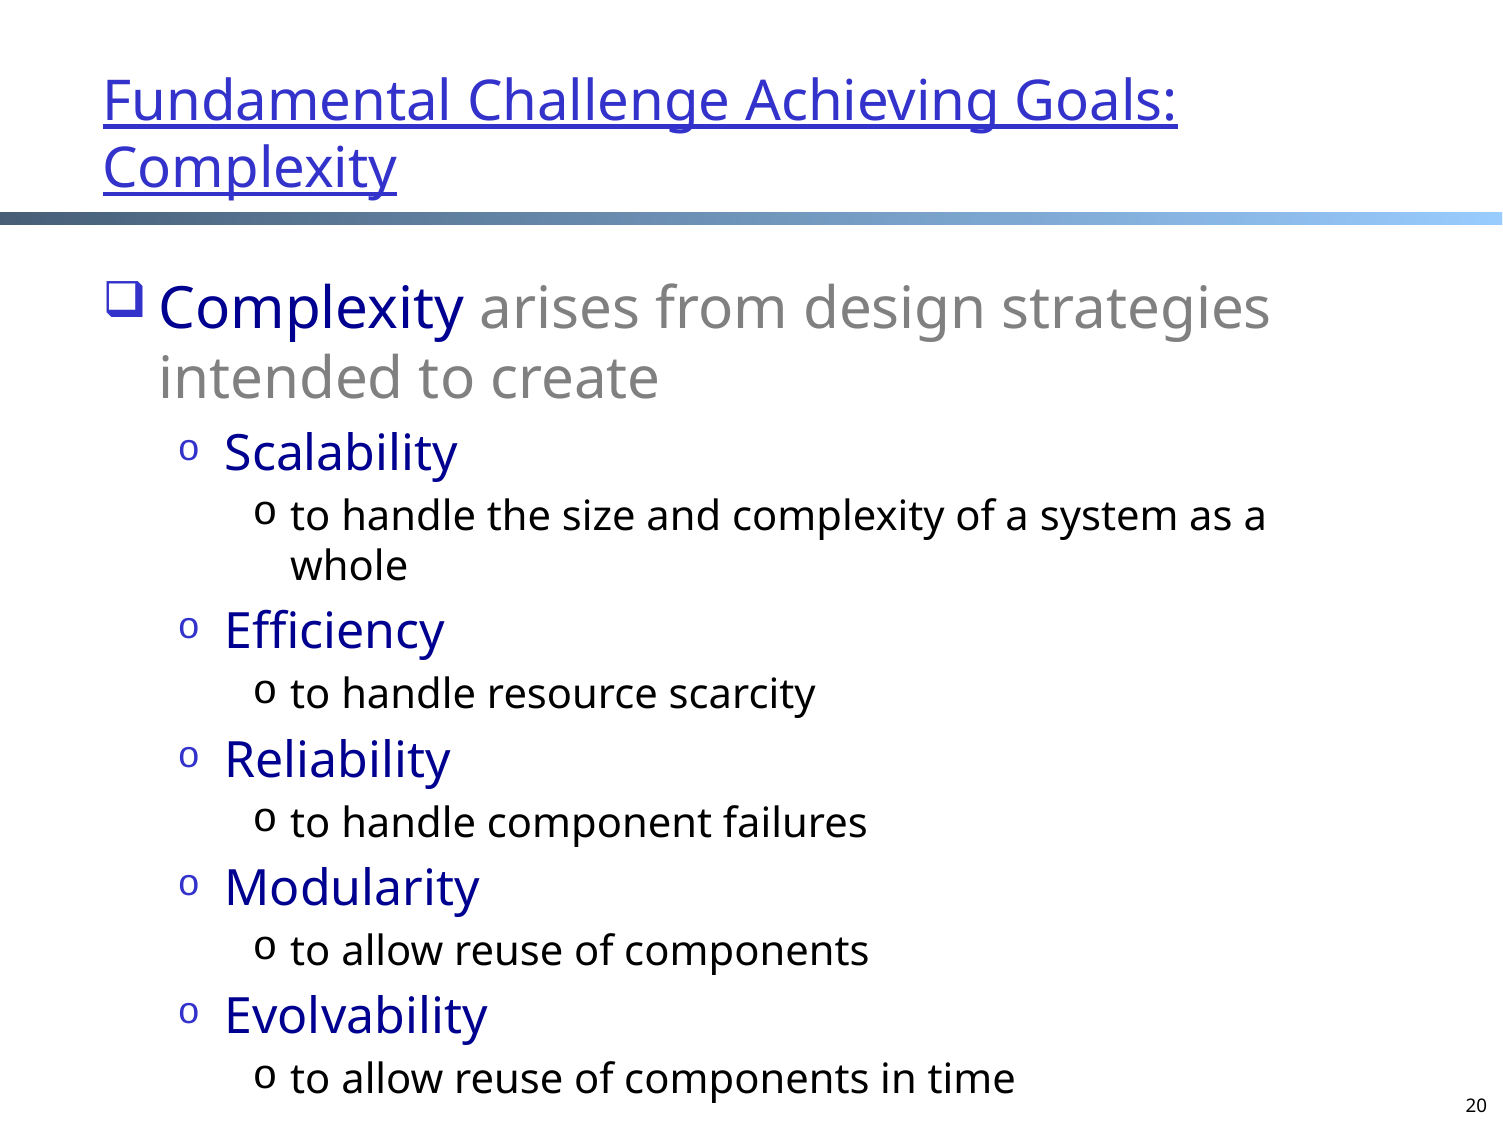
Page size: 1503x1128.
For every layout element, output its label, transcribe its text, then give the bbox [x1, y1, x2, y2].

list Complexity arises from design strategies intended to create Scalability to handle the size and complexity of a system as a whole Efficiency to handle resource scarcity Reliability to handle component failures Modularity to allow reuse of components Evolvability to allow reuse of components in time [87, 263, 1365, 1027]
title Fundamental Challenge Achieving Goals: Complexity [87, 37, 1365, 226]
slide_number 20 [1151, 1051, 1503, 1128]
